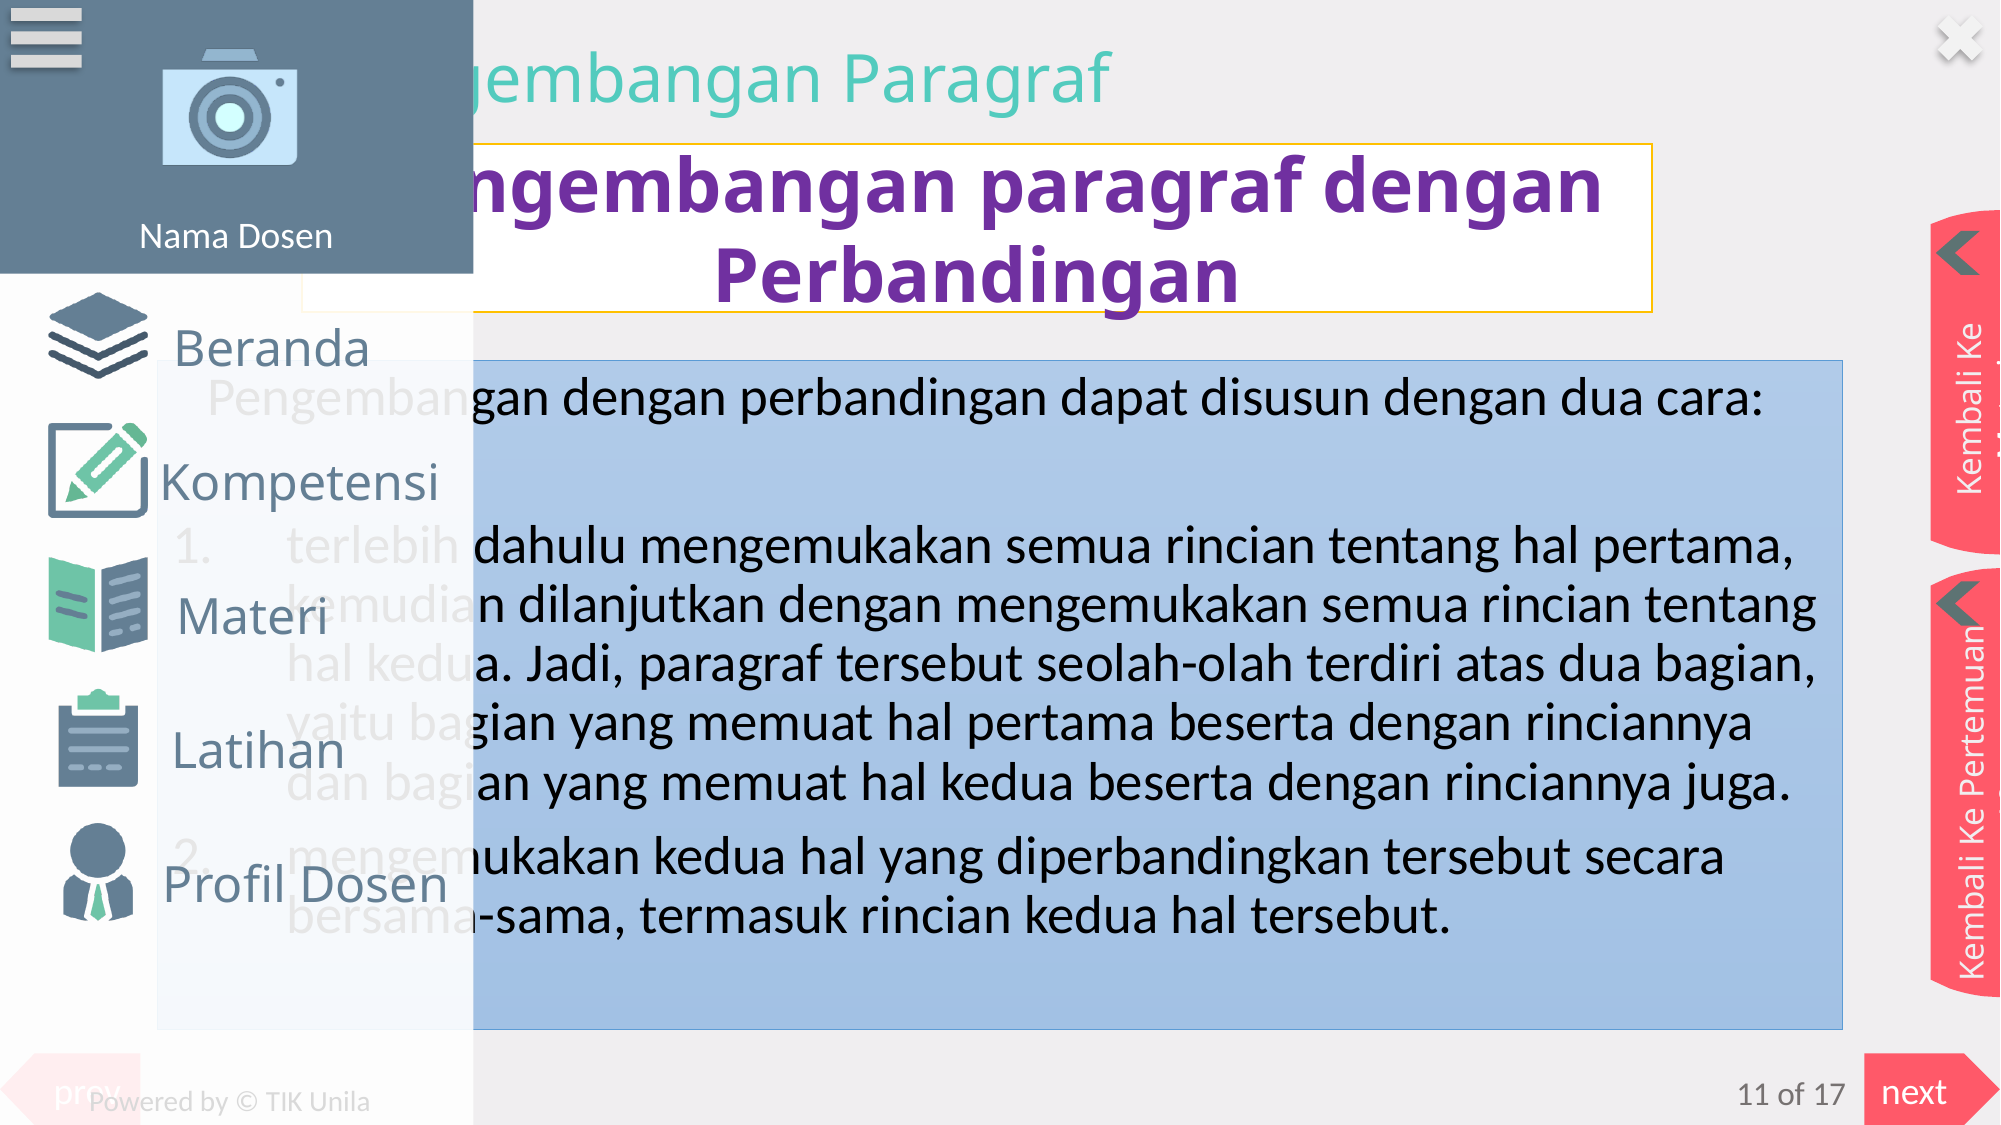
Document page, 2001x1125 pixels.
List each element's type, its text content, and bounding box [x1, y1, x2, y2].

list Pengembangan dengan perbandingan dapat disusun dengan dua cara: terlebih dahulu mengemukakan semua rincian tentang hal pertama, kemudian dilanjutkan dengan mengemukakan semua rincian tentang hal kedua. Jadi, paragraf tersebut seolah-olah terdiri atas dua bagian, yaitu bagian yang memuat hal pertama beserta dengan rinciannya dan bagian yang memuat hal kedua beserta dengan rinciannya juga. mengemukakan kedua hal yang diperbandingkan tersebut secara bersama-sama, termasuk rincian kedua hal tersebut. [474, 360, 1843, 1030]
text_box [0, 0, 474, 1125]
text_box 11 of 17 [1721, 1064, 1861, 1120]
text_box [11, 7, 82, 68]
text_box [1936, 13, 1985, 62]
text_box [1930, 567, 2000, 998]
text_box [1930, 209, 2000, 555]
text_box Pengembangan paragraf dengan Perbandingan [474, 145, 1653, 313]
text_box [474, 35, 1798, 145]
